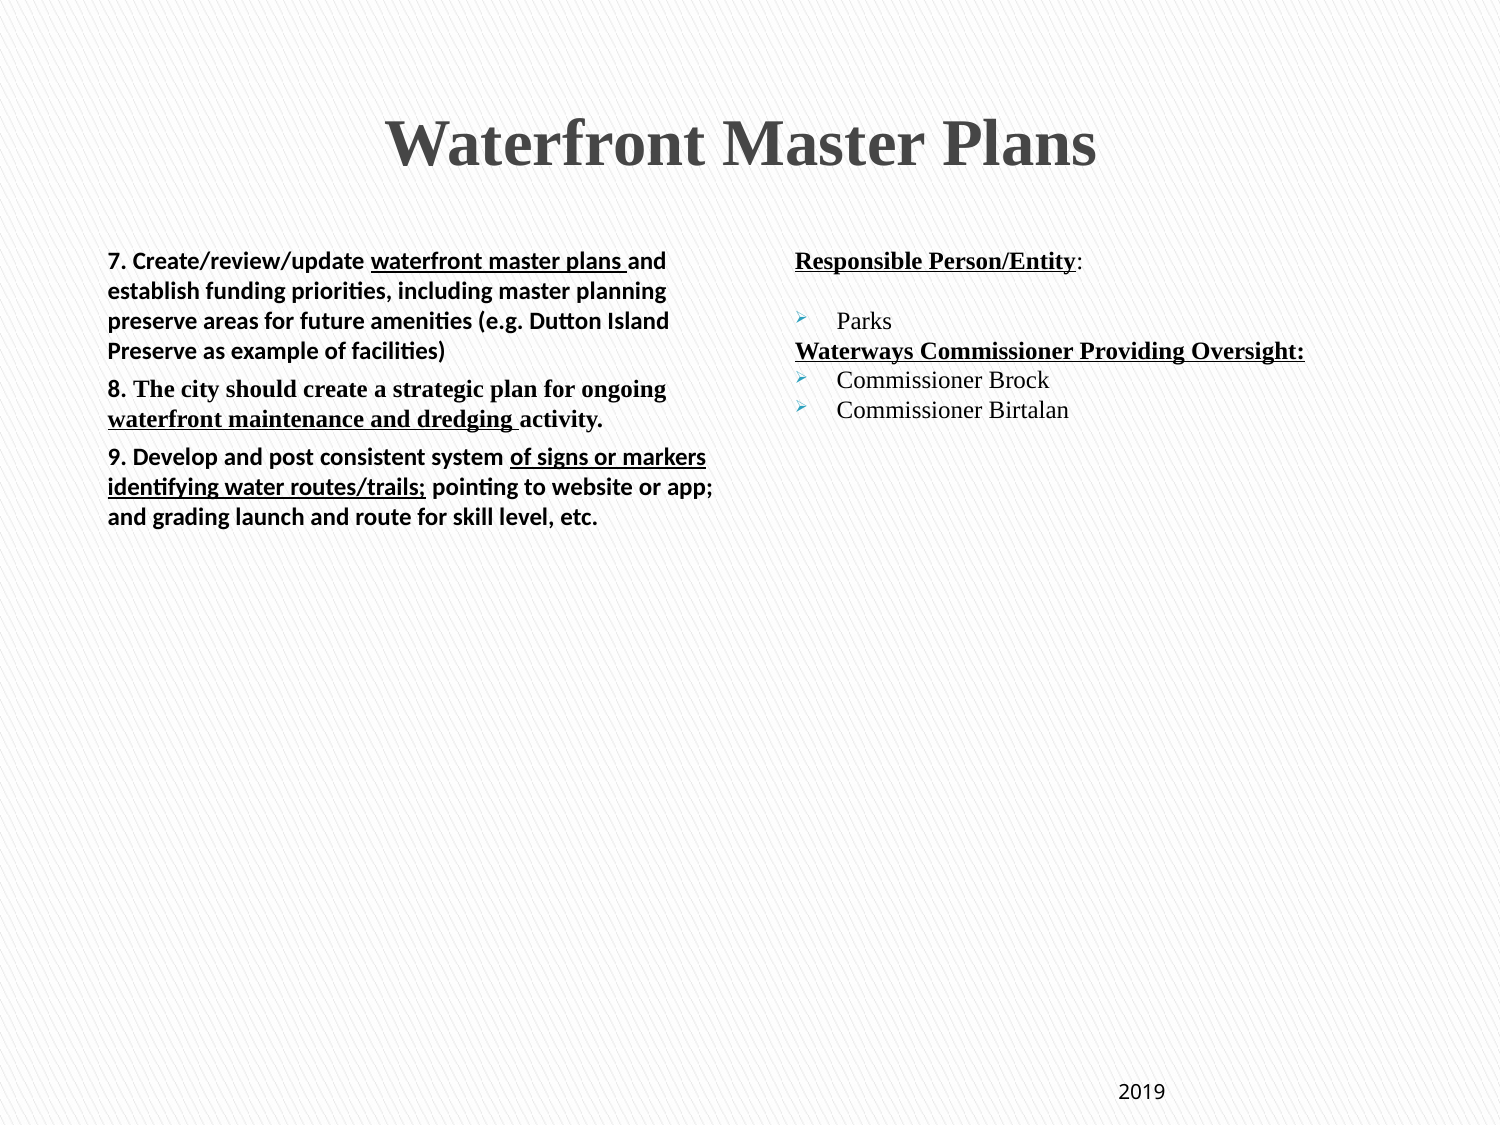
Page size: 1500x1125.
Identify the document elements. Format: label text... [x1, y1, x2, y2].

list 7. Create/review/update waterfront master plans and establish funding priorities, including master planning preserve areas for future amenities (e.g. Dutton Island Preserve as example of facilities) 8. The city should create a strategic plan for ongoing waterfront maintenance and dredging activity. 9. Develop and post consistent system of signs or markers identifying water routes/trails; pointing to website or app; and grading launch and route for skill level, etc. [75, 236, 738, 884]
list Responsible Person/Entity: Parks Waterways Commissioner Providing Oversight: Commissioner Brock Commissioner Birtalan [761, 236, 1425, 884]
title Waterfront Master Plans [75, 44, 1425, 233]
slide_number 2019 [1103, 1051, 1419, 1112]
